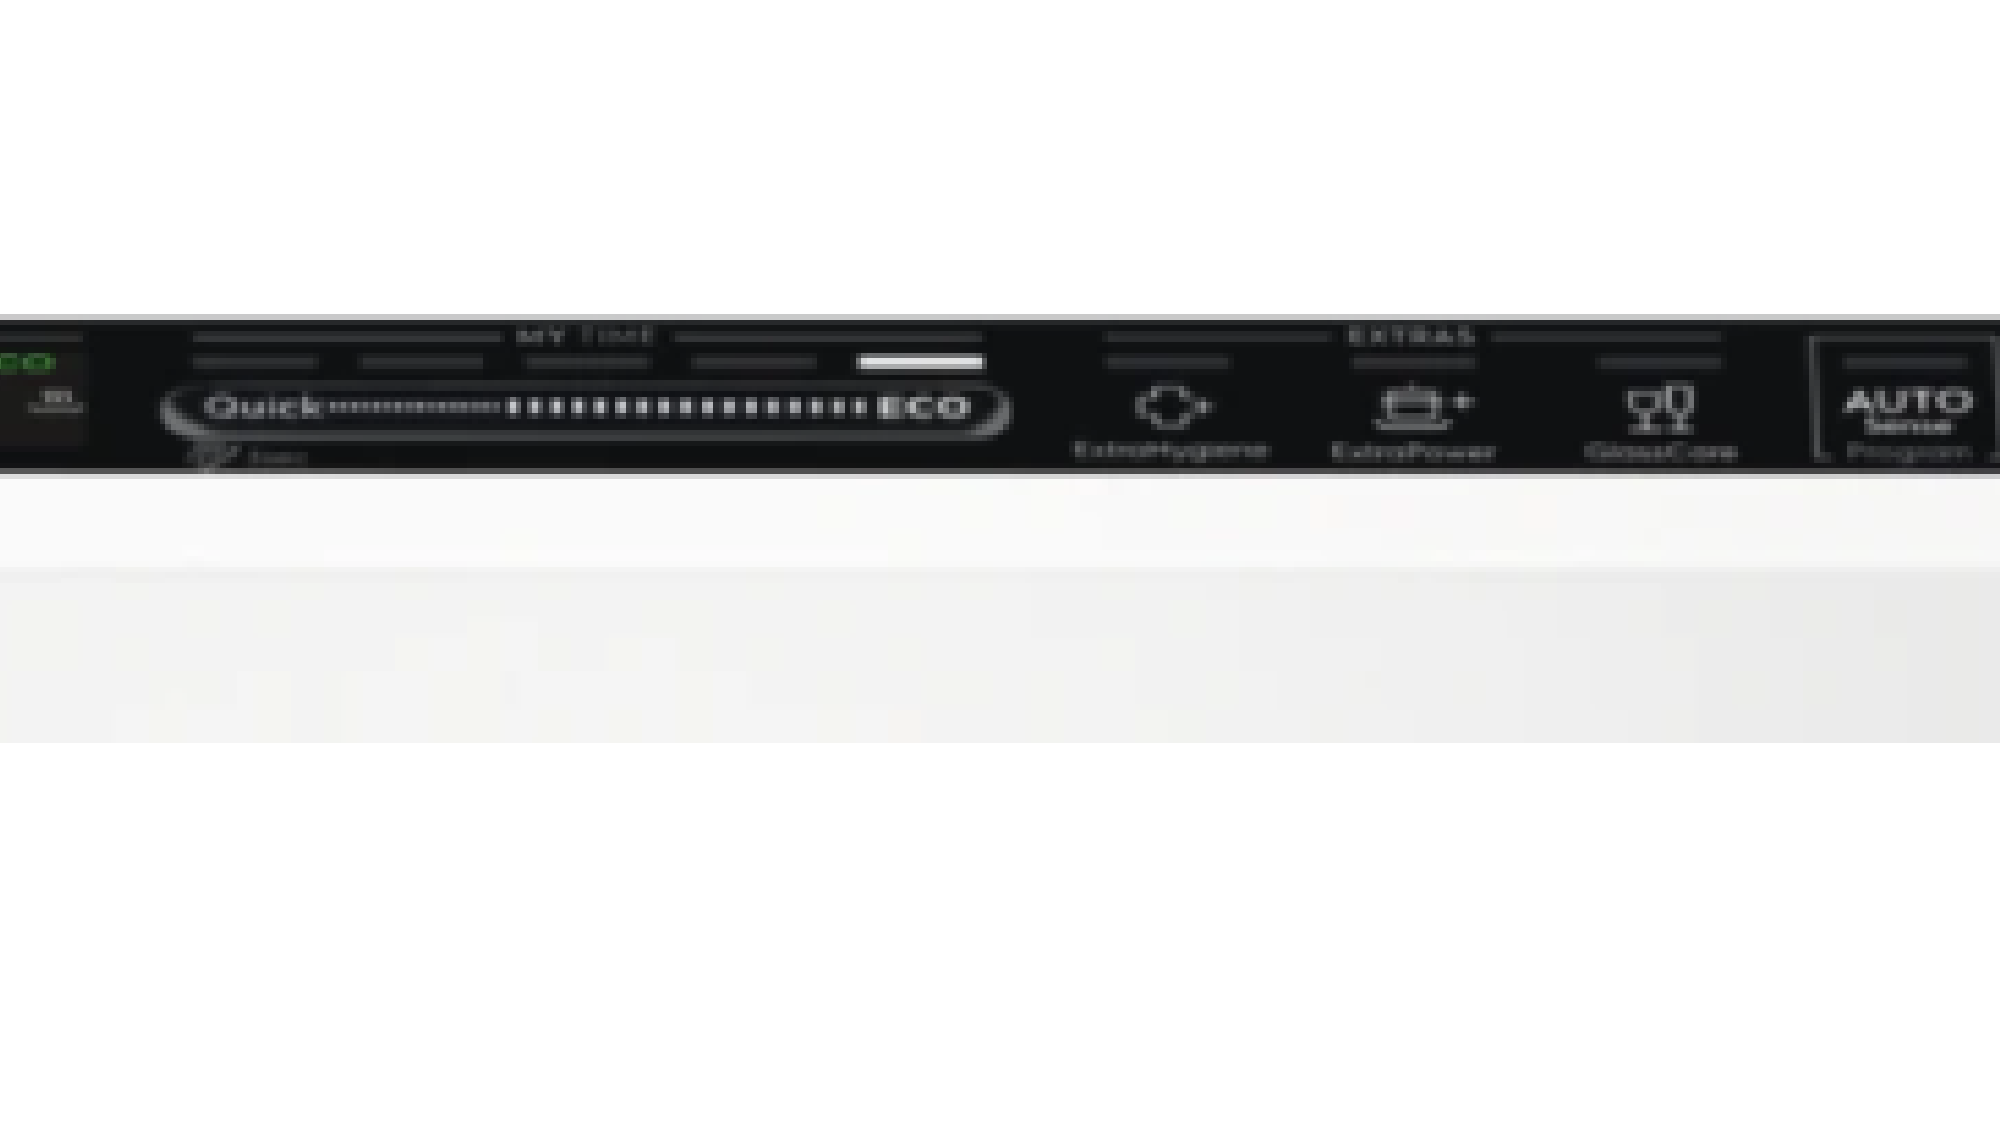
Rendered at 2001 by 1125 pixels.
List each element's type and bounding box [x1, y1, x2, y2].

list [0, 227, 2000, 743]
